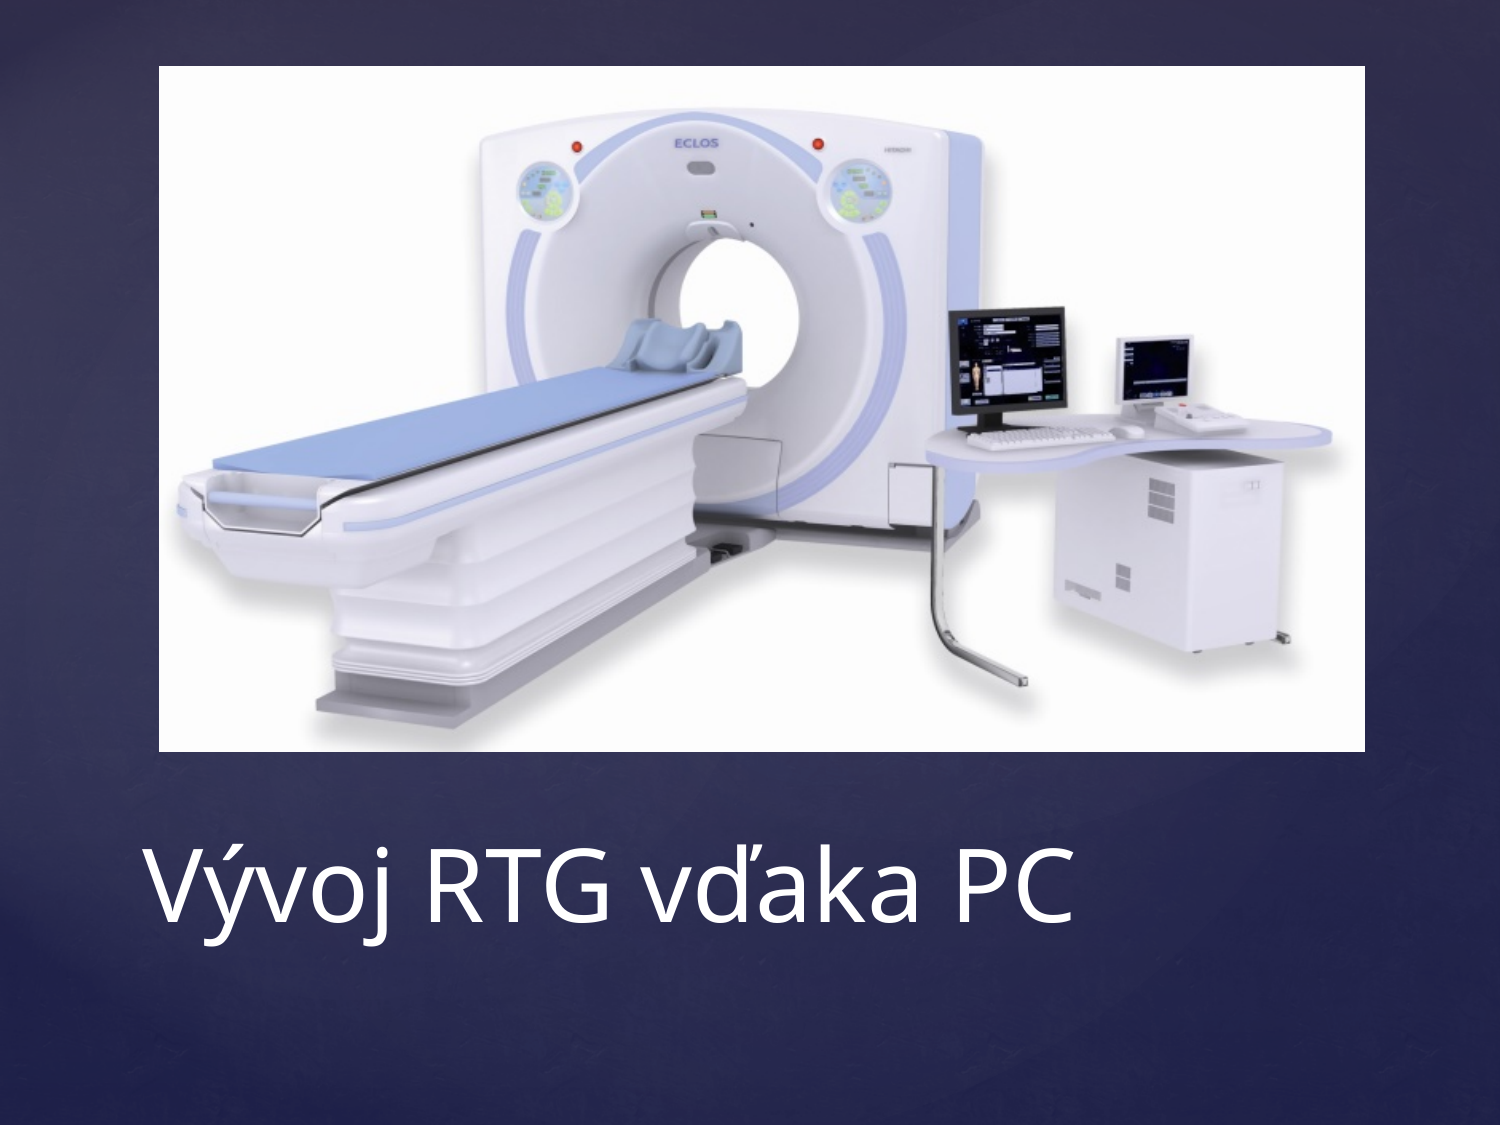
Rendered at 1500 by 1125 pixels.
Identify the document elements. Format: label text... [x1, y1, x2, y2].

picture [158, 65, 1365, 752]
title Vývoj RTG vďaka PC [127, 800, 1365, 950]
